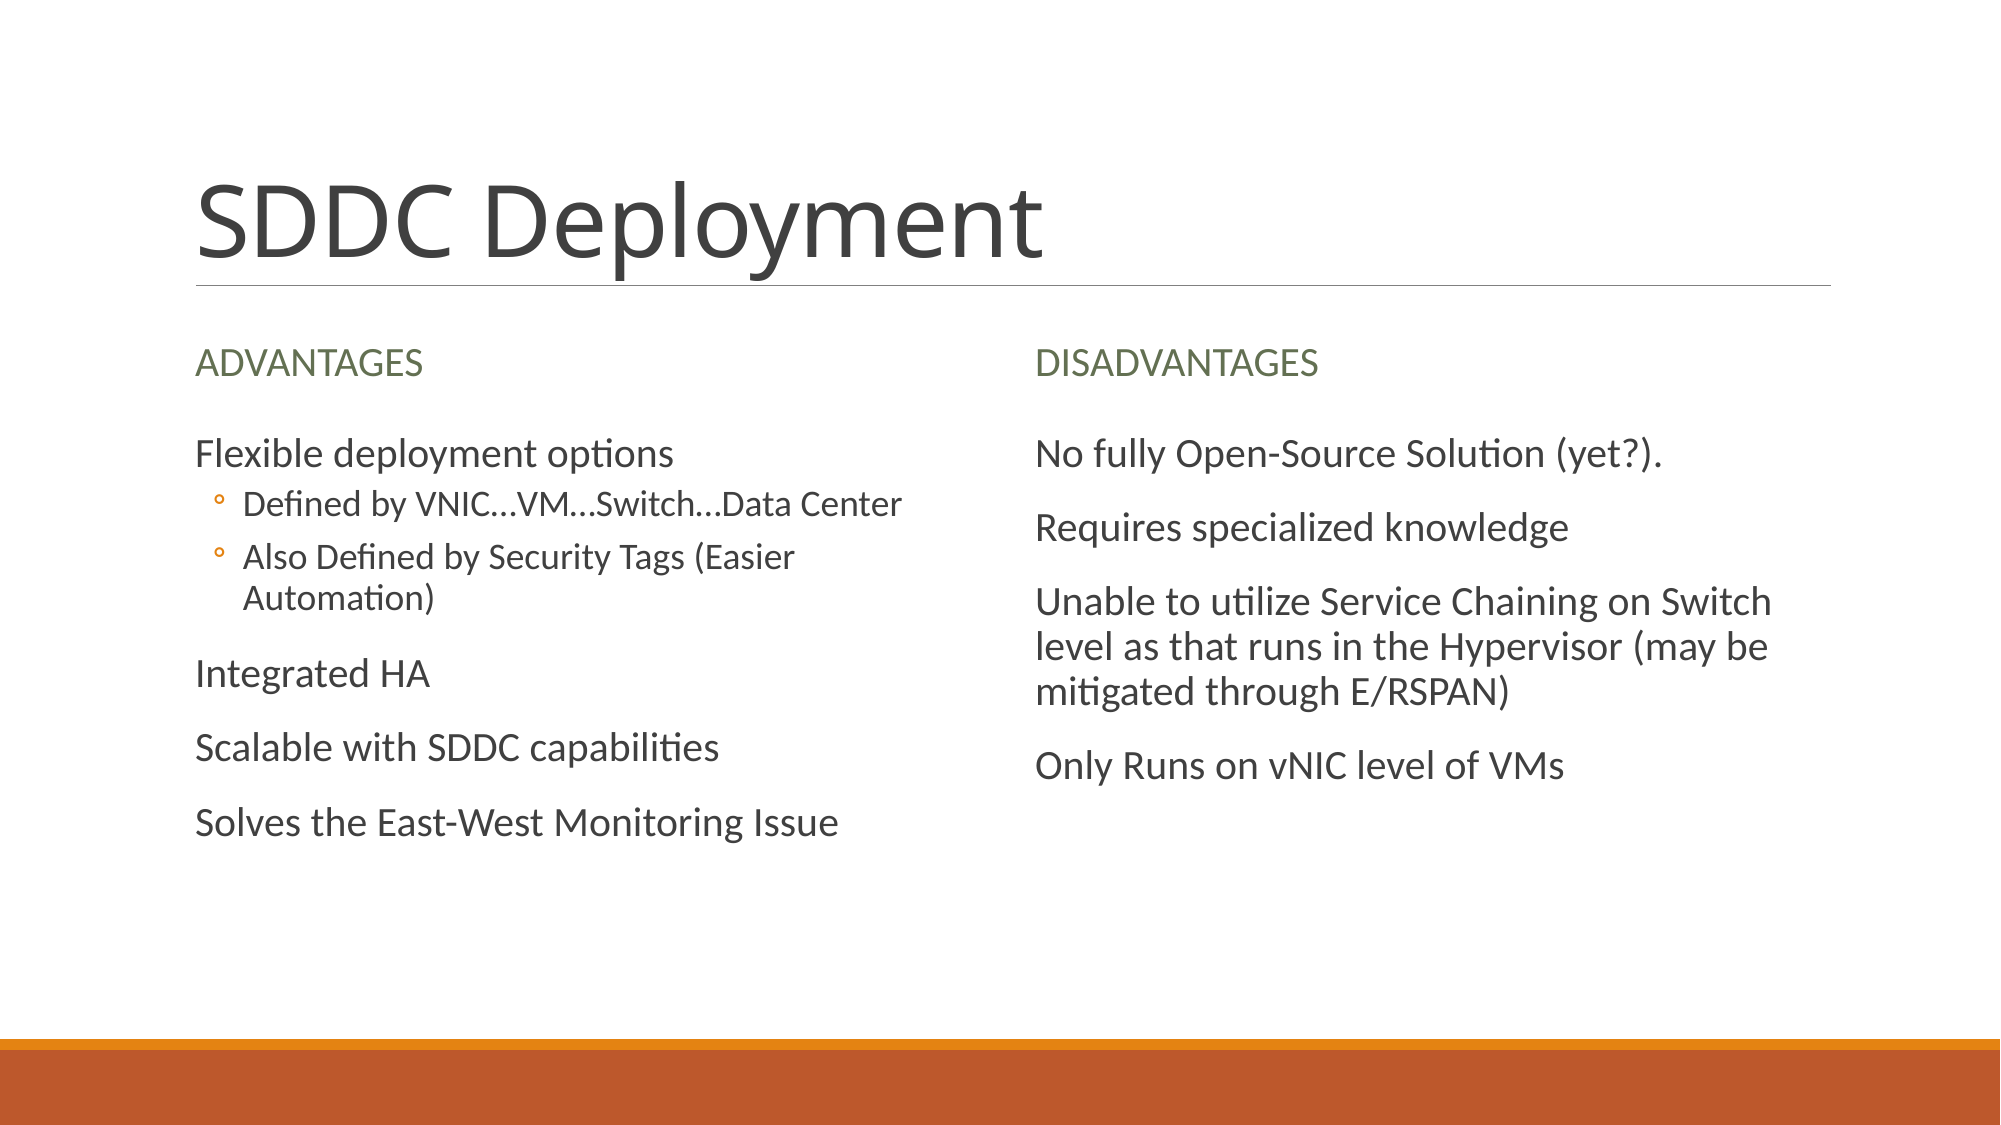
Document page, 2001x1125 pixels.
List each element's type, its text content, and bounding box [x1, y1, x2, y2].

list No fully Open-Source Solution (yet?). Requires specialized knowledge Unable to utilize Service Chaining on Switch level as that runs in the Hypervisor (may be mitigated through E/RSPAN) Only Runs on vNIC level of VMs [1020, 423, 1830, 978]
list Flexible deployment options Defined by VNIC…VM…Switch…Data Center Also Defined by Security Tags (Easier Automation) Integrated HA Scalable with SDDC capabilities Solves the East-West Monitoring Issue [180, 423, 990, 978]
title SDDC Deployment [180, 47, 1830, 285]
list Advantages [180, 302, 990, 423]
list Disadvantages [1020, 302, 1830, 423]
